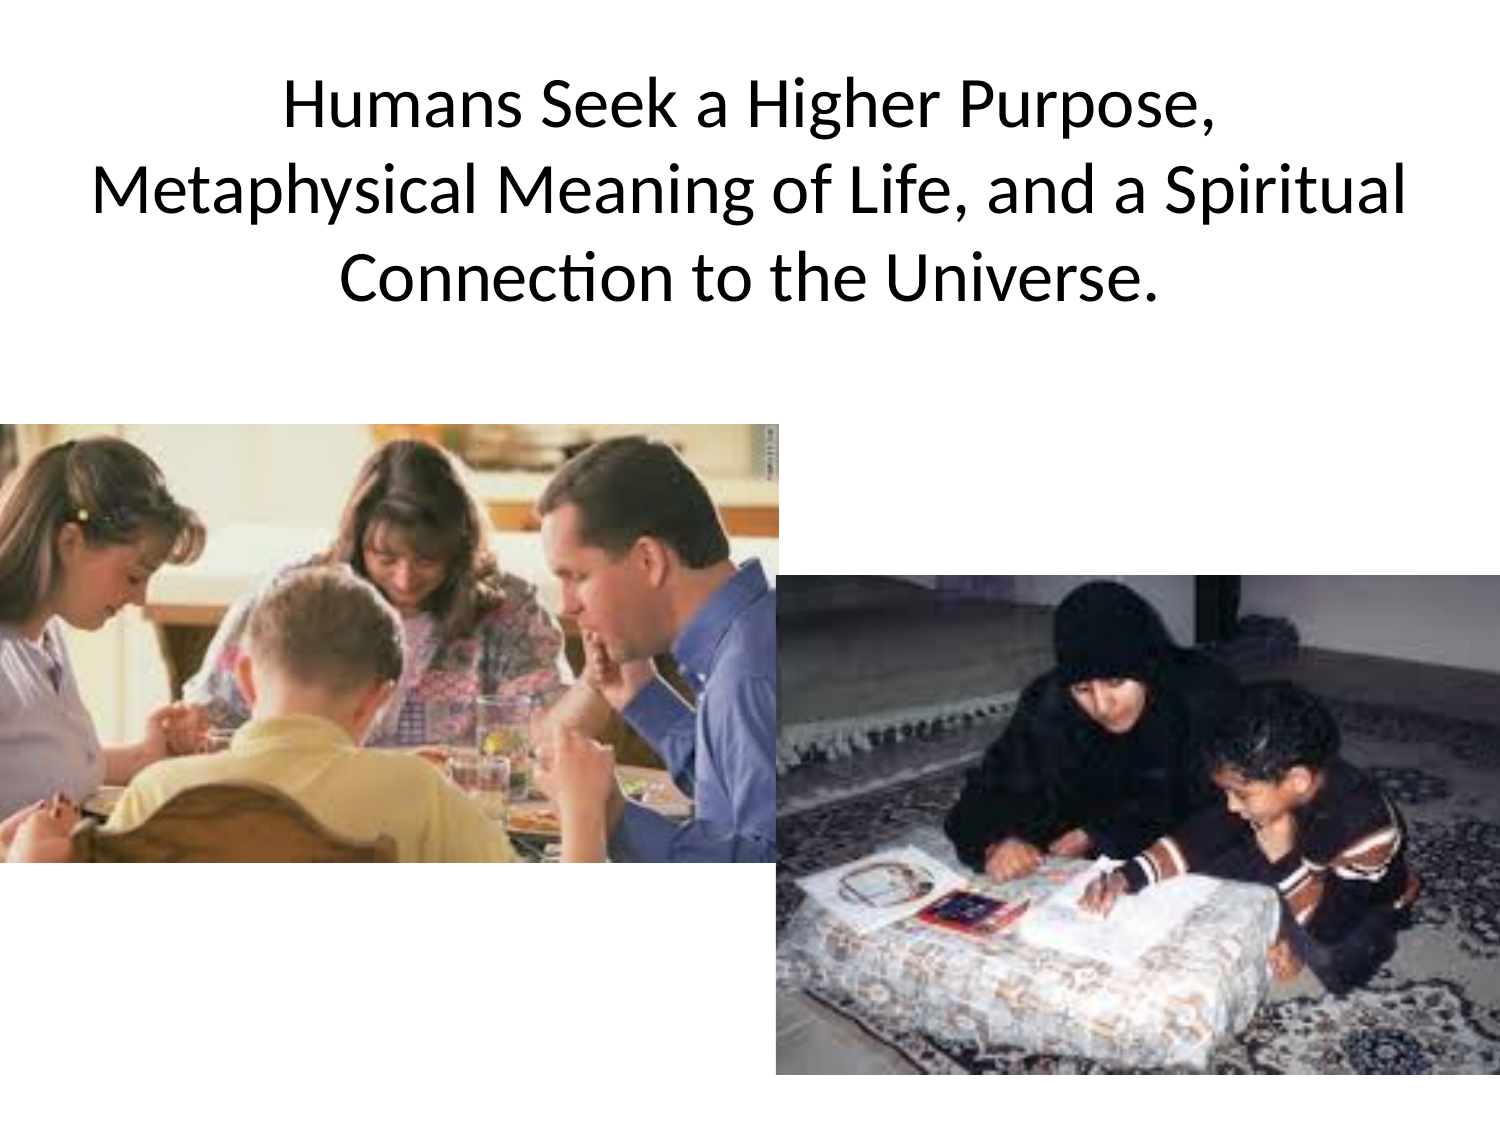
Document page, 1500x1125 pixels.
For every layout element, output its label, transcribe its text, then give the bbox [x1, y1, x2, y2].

picture [775, 574, 1500, 1076]
title Humans Seek a Higher Purpose, Metaphysical Meaning of Life, and a Spiritual Connection to the Universe. [75, 45, 1425, 325]
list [0, 424, 779, 863]
